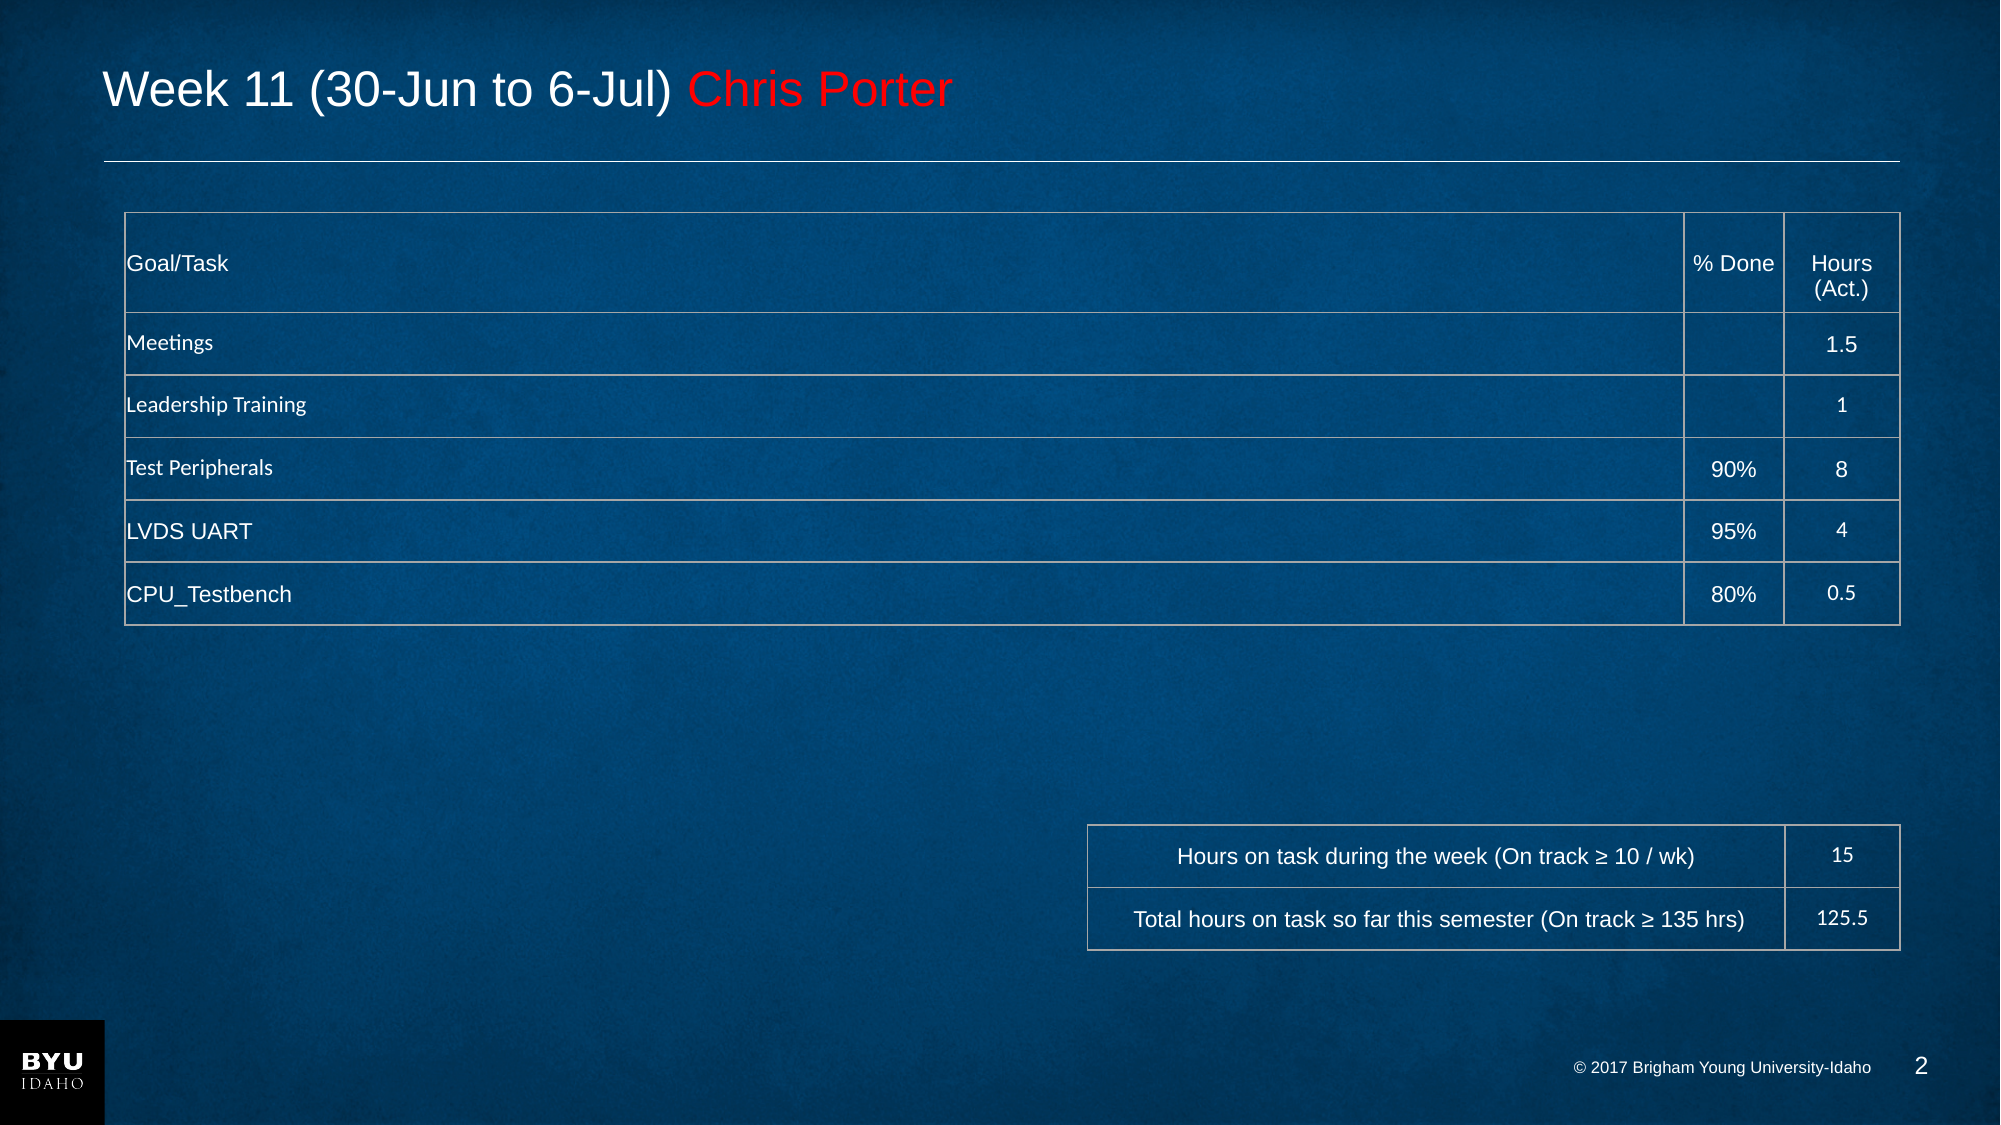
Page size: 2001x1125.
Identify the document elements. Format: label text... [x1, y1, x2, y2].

table_cell 125.5 [1786, 888, 1899, 949]
table_cell LVDS UART [126, 501, 1683, 561]
table_cell 8 [1785, 438, 1899, 499]
table_cell 80% [1685, 563, 1783, 624]
table_cell 4 [1785, 501, 1899, 561]
table_header Hours (Act.) [1785, 213, 1899, 312]
picture [0, 0, 2000, 1125]
table_cell 1.5 [1785, 313, 1899, 374]
table_cell [1685, 313, 1783, 374]
table_header Hours on task during the week (On track ≥ 10 / wk) [1088, 826, 1784, 887]
table_cell [1685, 376, 1783, 437]
table_cell Total hours on task so far this semester (On track ≥ 135 hrs) [1088, 888, 1784, 949]
table_cell CPU_Testbench [126, 563, 1683, 624]
table_cell Leadership Training [126, 376, 1683, 437]
table_cell Meetings [126, 313, 1683, 374]
table_header % Done [1685, 213, 1783, 312]
table_cell 0.5 [1785, 563, 1899, 624]
table_cell 95% [1685, 501, 1783, 561]
table_cell 1 [1785, 376, 1899, 437]
table_header 15 [1786, 826, 1899, 887]
table_header Goal/Task [126, 213, 1683, 312]
table_cell 90% [1685, 438, 1783, 499]
table_cell Test Peripherals [126, 438, 1683, 499]
title Week 11 (30-Jun to 6-Jul) Chris Porter [87, 12, 1900, 162]
